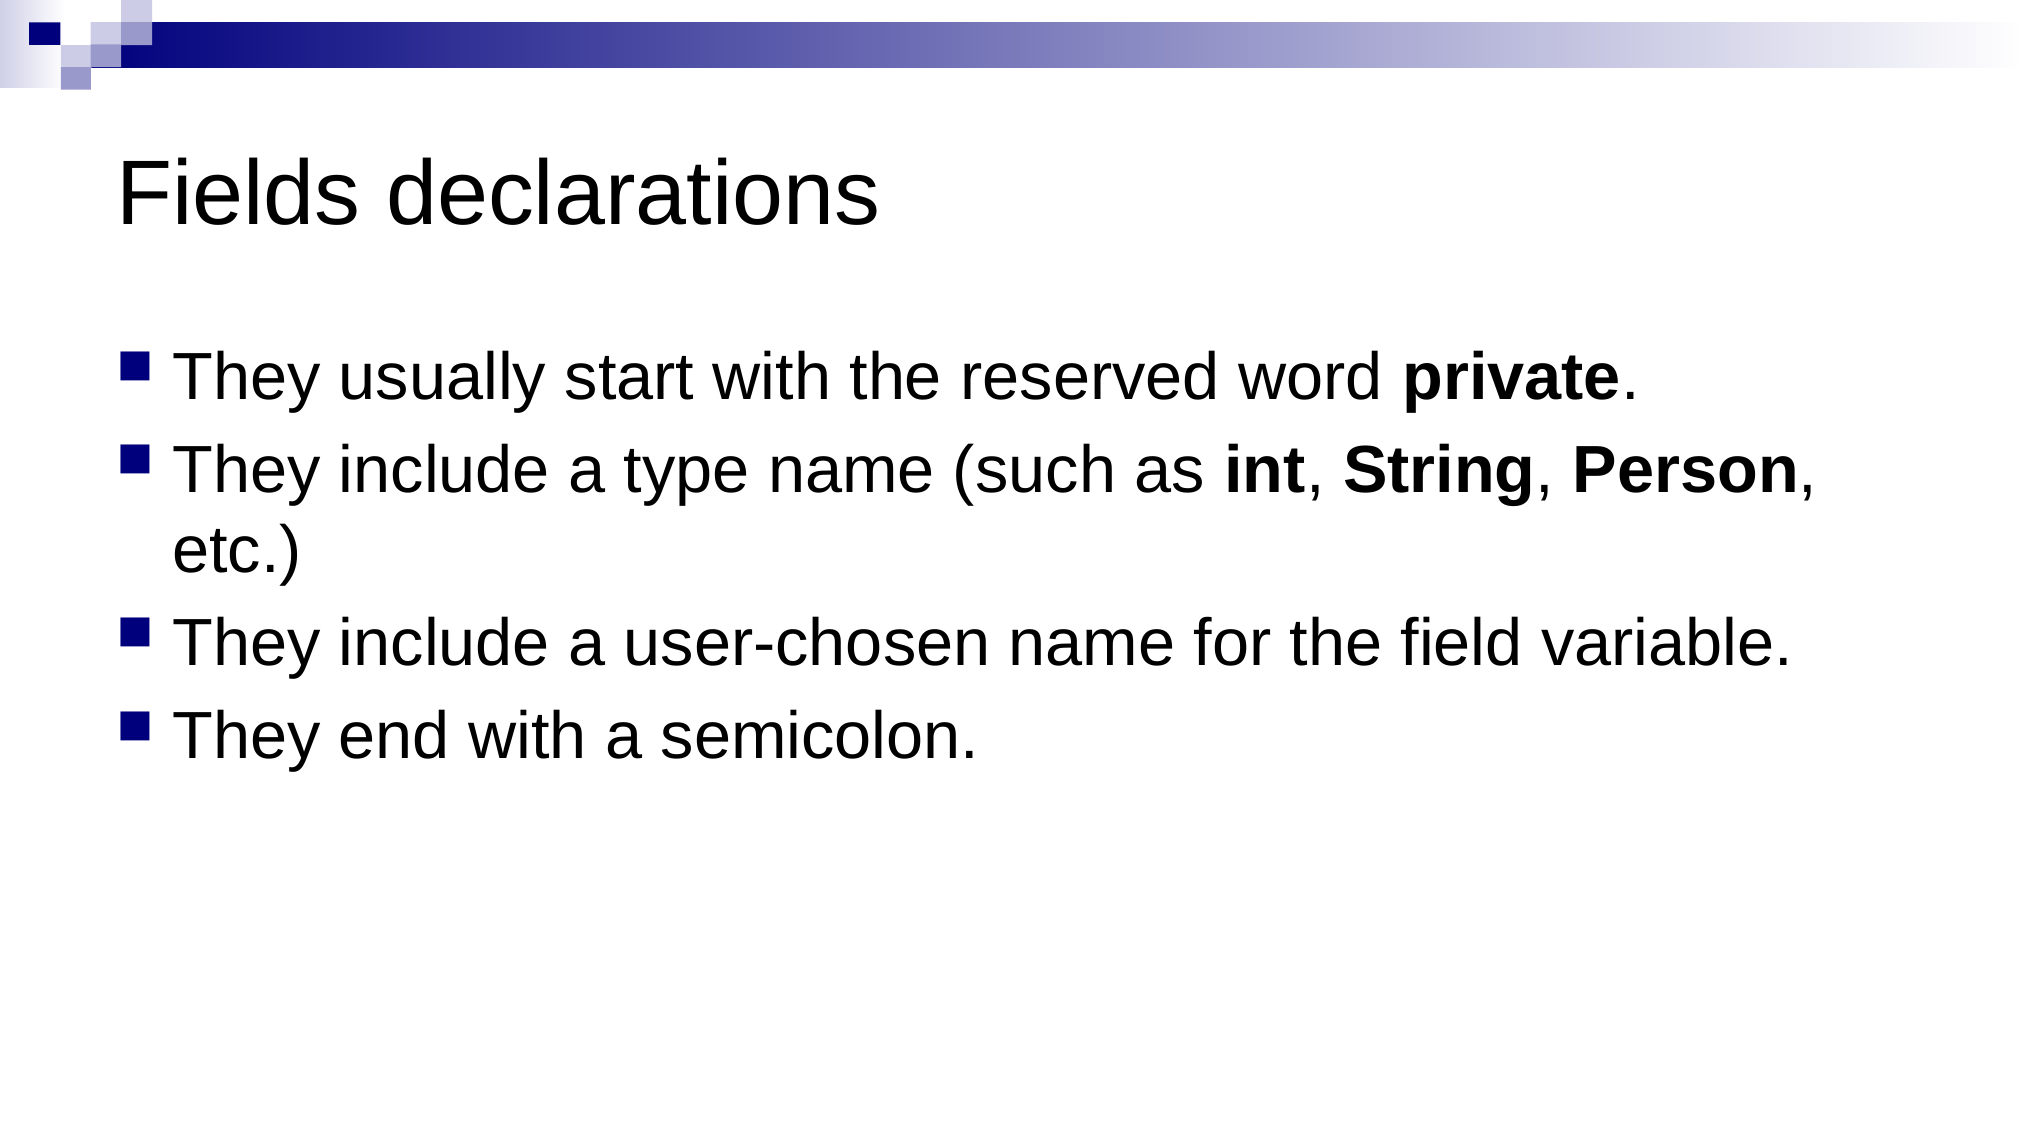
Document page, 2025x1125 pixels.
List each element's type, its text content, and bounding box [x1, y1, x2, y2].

title Fields declarations [101, 75, 1924, 300]
list They usually start with the reserved word private. They include a type name (such as int, String, Person, etc.) They include a user-chosen name for the field variable. They end with a semicolon. [101, 324, 1924, 963]
